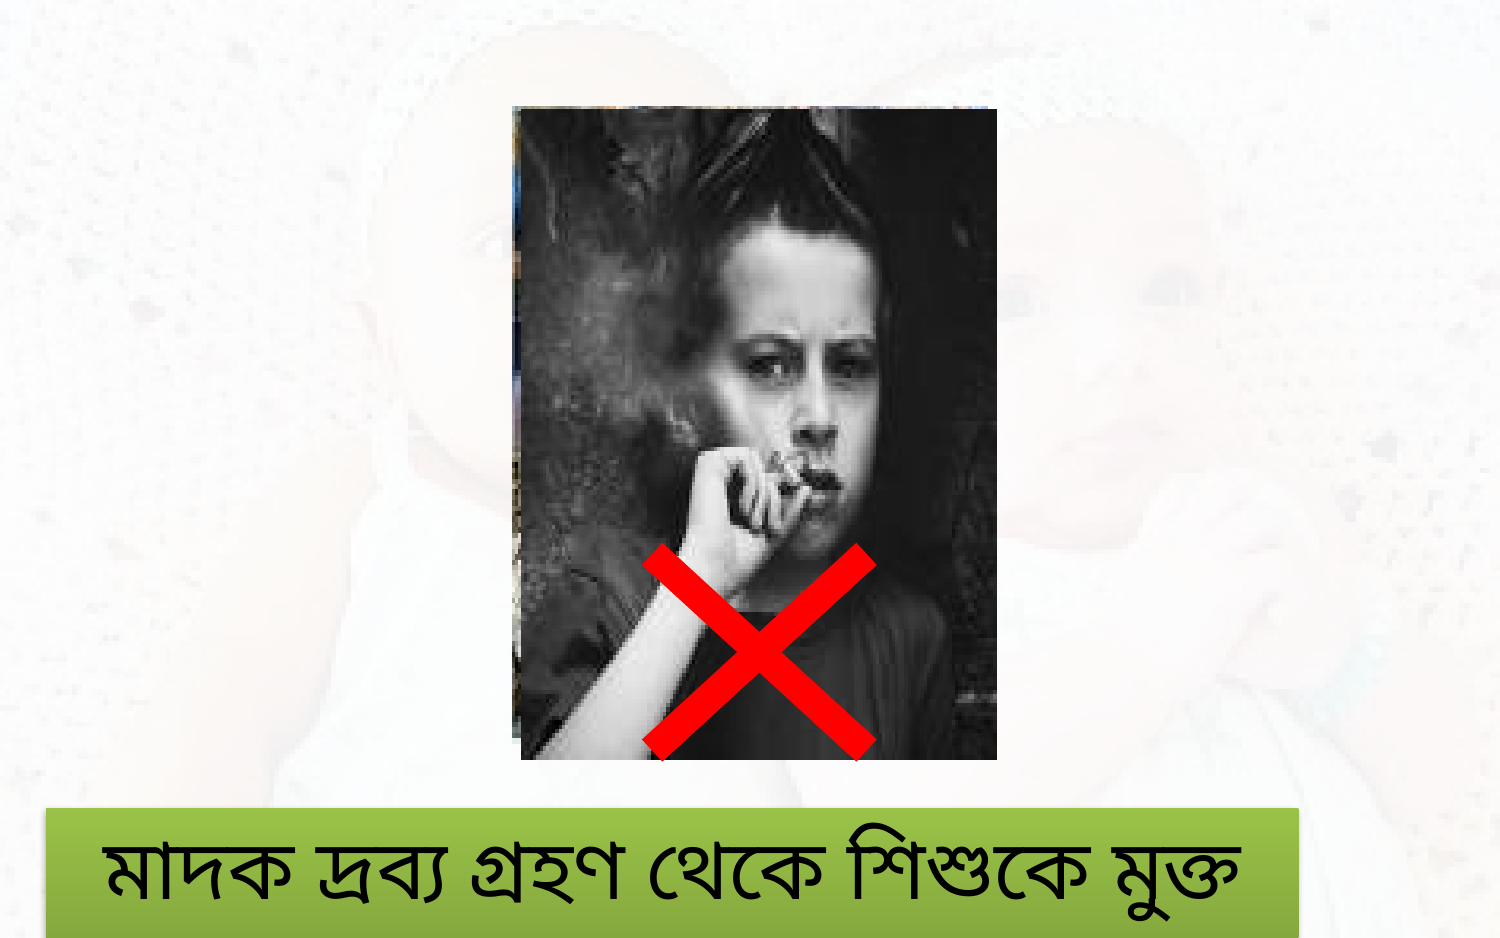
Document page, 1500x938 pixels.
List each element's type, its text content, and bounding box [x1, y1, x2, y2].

text_box মাদক দ্রব্য গ্রহণ থেকে শিশুকে মুক্ত রাখা [46, 808, 1299, 938]
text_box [521, 109, 998, 842]
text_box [499, 109, 519, 814]
